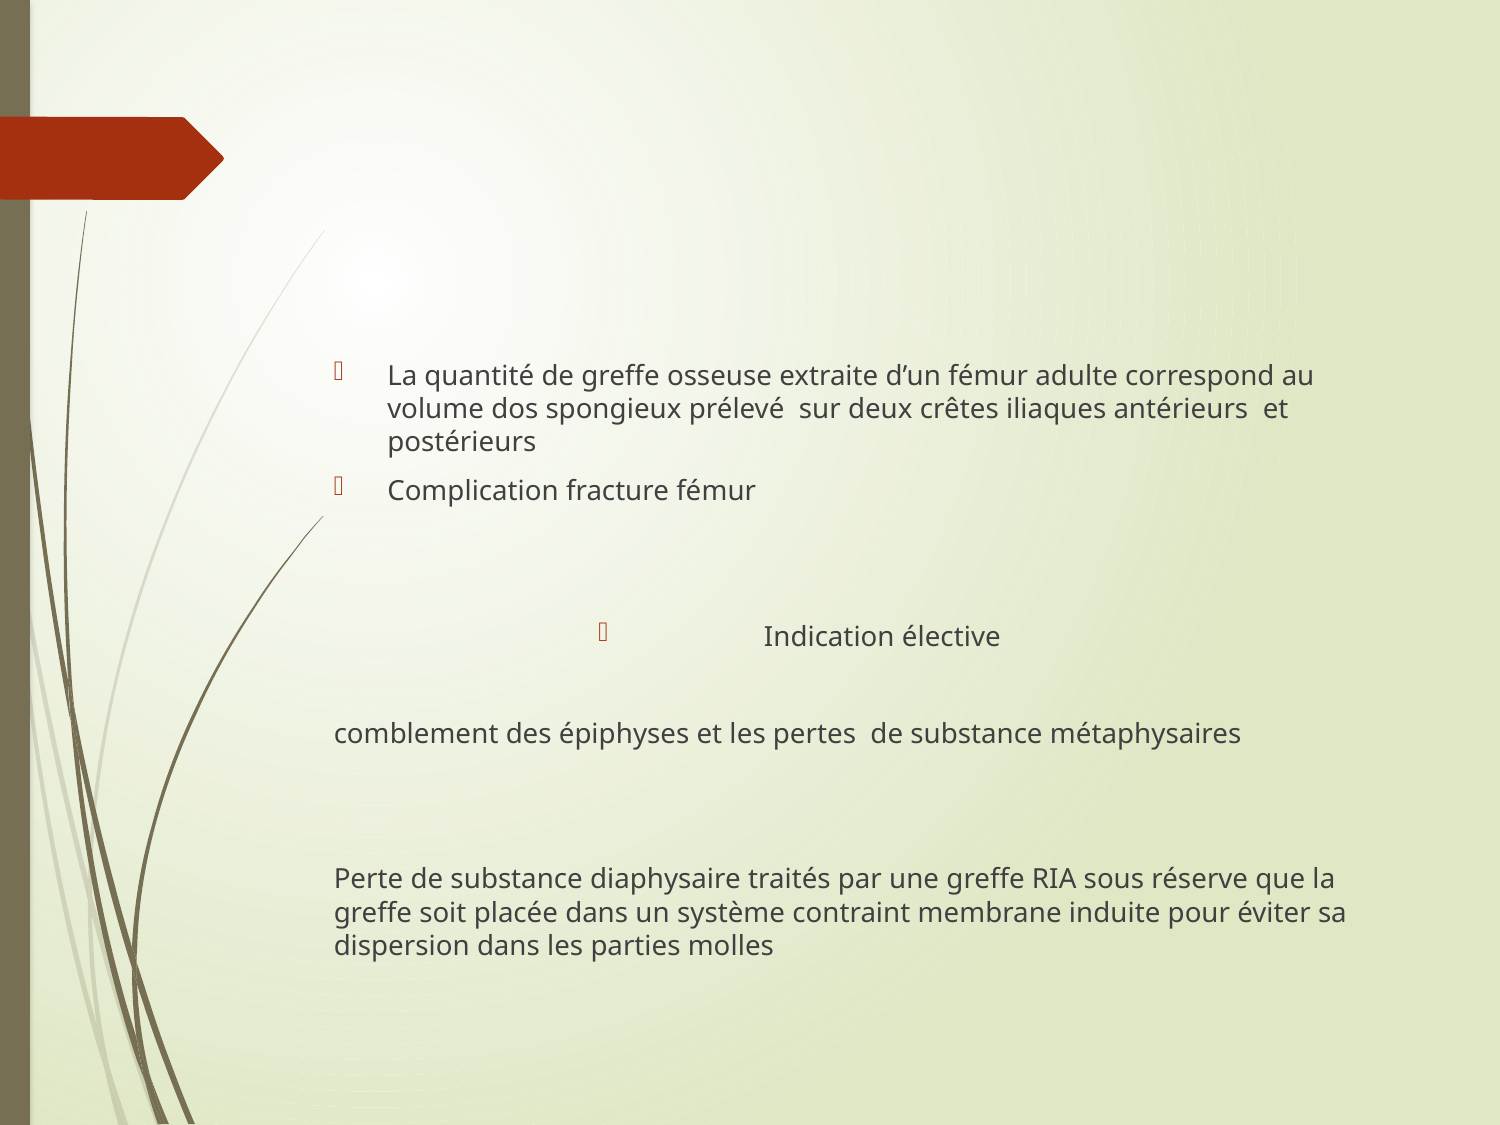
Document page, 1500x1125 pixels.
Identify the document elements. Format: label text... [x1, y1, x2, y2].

list La quantité de greffe osseuse extraite d’un fémur adulte correspond au volume dos spongieux prélevé sur deux crêtes iliaques antérieurs et postérieurs Complication fracture fémur Indication élective comblement des épiphyses et les pertes de substance métaphysaires Perte de substance diaphysaire traités par une greffe RIA sous réserve que la greffe soit placée dans un système contraint membrane induite pour éviter sa dispersion dans les parties molles [318, 350, 1400, 970]
